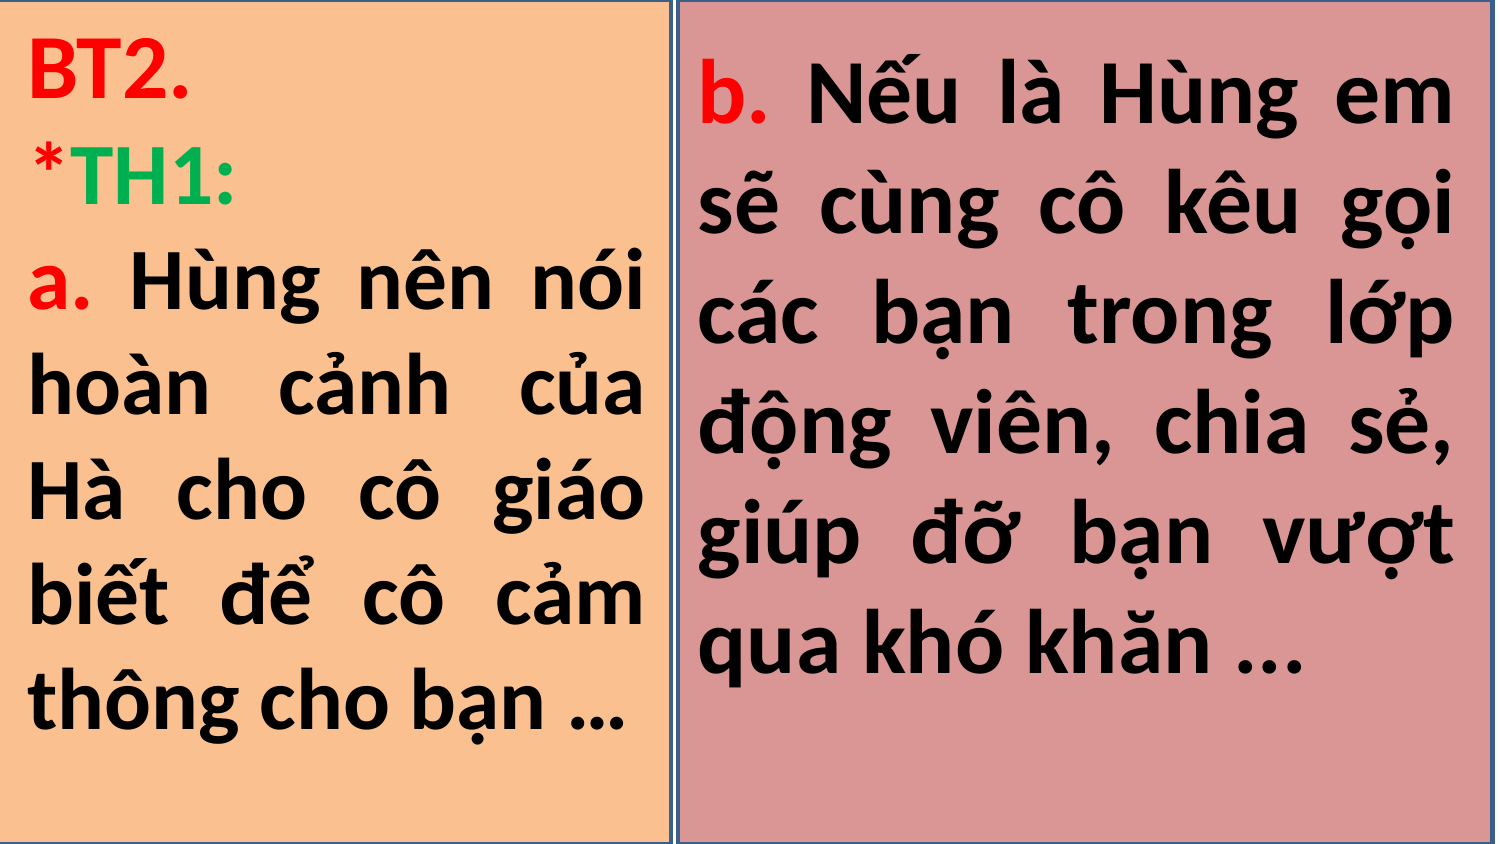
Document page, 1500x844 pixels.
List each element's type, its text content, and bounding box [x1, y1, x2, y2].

text_box [0, 0, 673, 844]
text_box b. Nếu là Hùng em sẽ cùng cô kêu gọi các bạn trong lớp động viên, chia sẻ, giúp đỡ bạn vượt qua khó khăn ... [682, 24, 1471, 700]
text_box [676, 0, 1495, 844]
text_box BT2. *TH1: a. Hùng nên nói hoàn cảnh của Hà cho cô giáo biết để cô cảm thông cho bạn … [12, 0, 661, 755]
